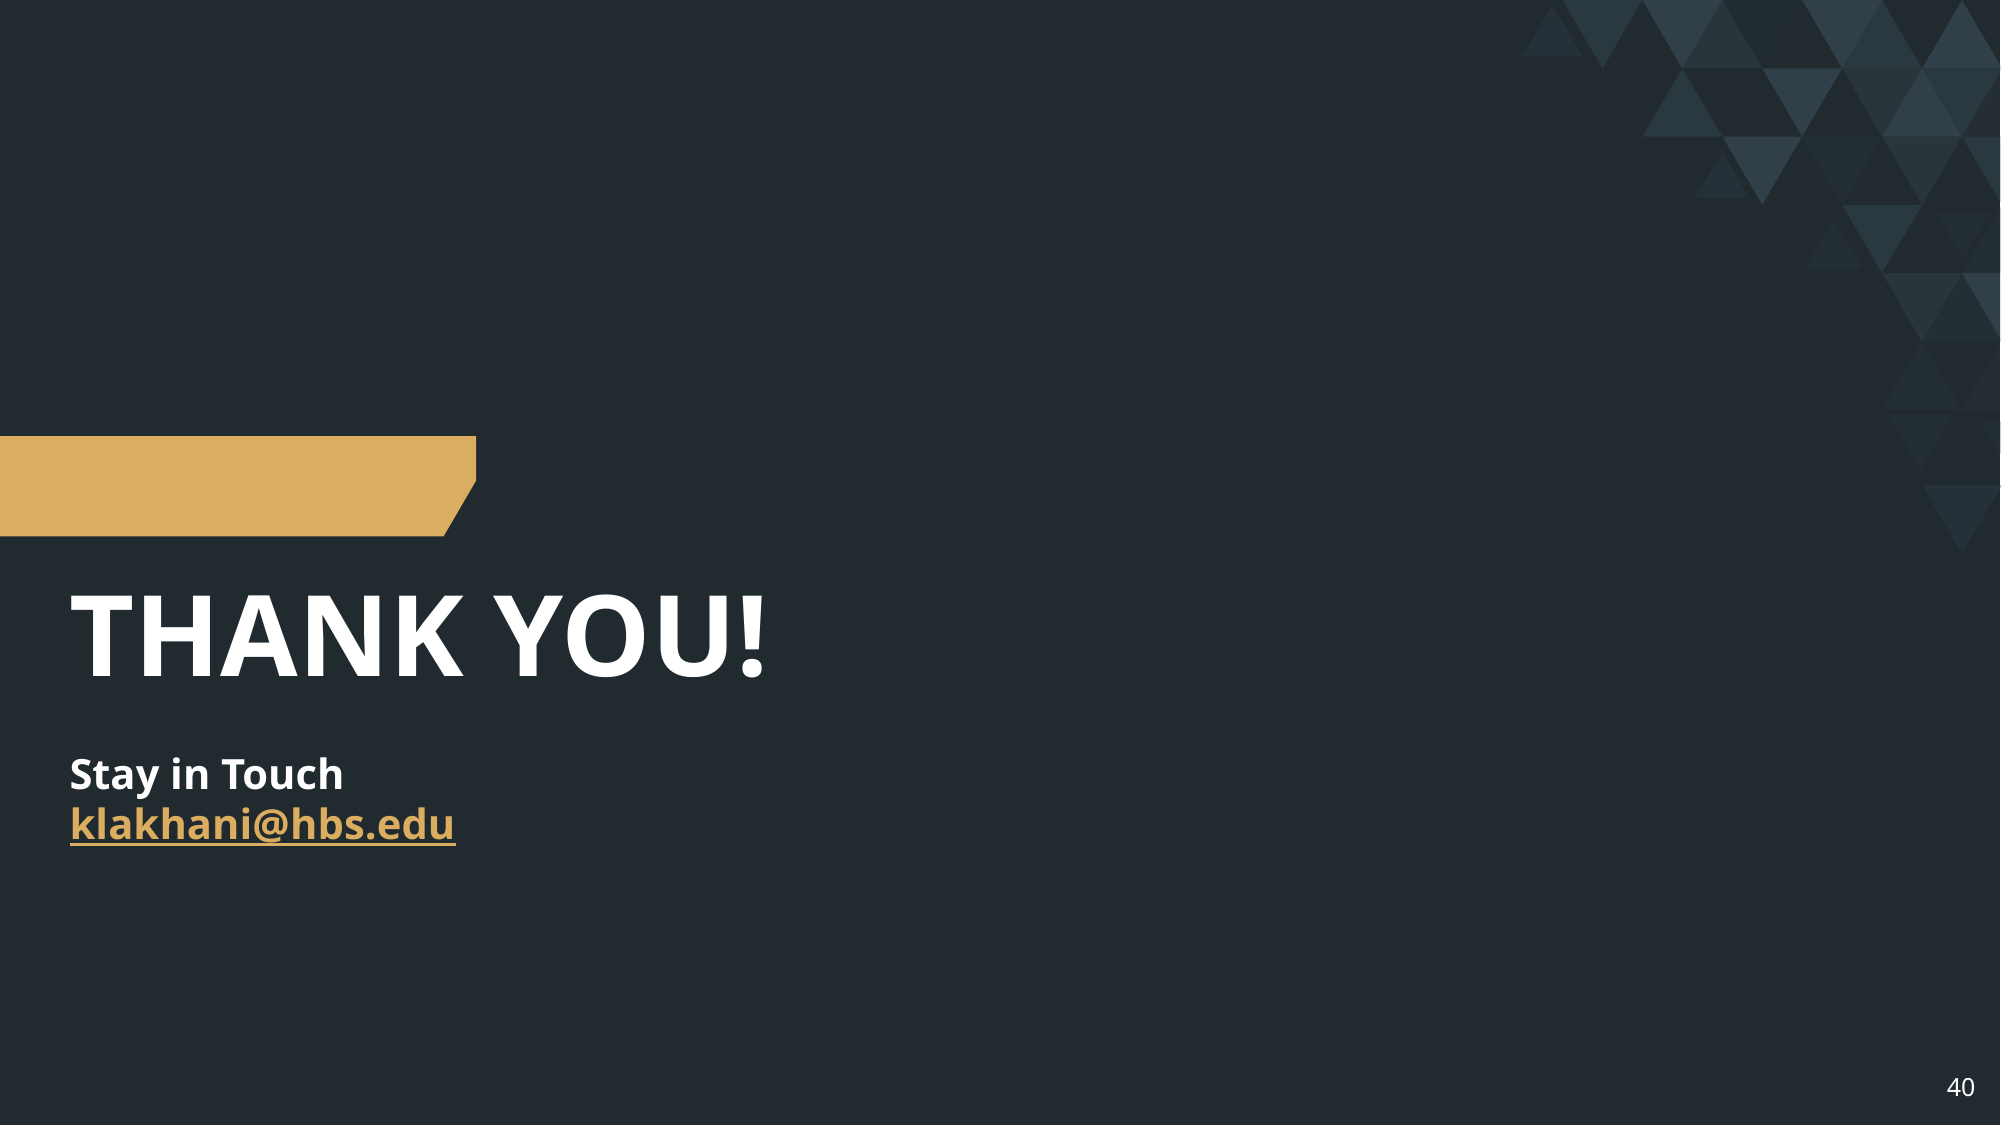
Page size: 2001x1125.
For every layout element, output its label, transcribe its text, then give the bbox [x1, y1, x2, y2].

text_box THANK YOU! Stay in Touch klakhani@hbs.edu [54, 562, 1200, 883]
text_box [0, 436, 477, 537]
slide_number 40 [1540, 1058, 1991, 1119]
